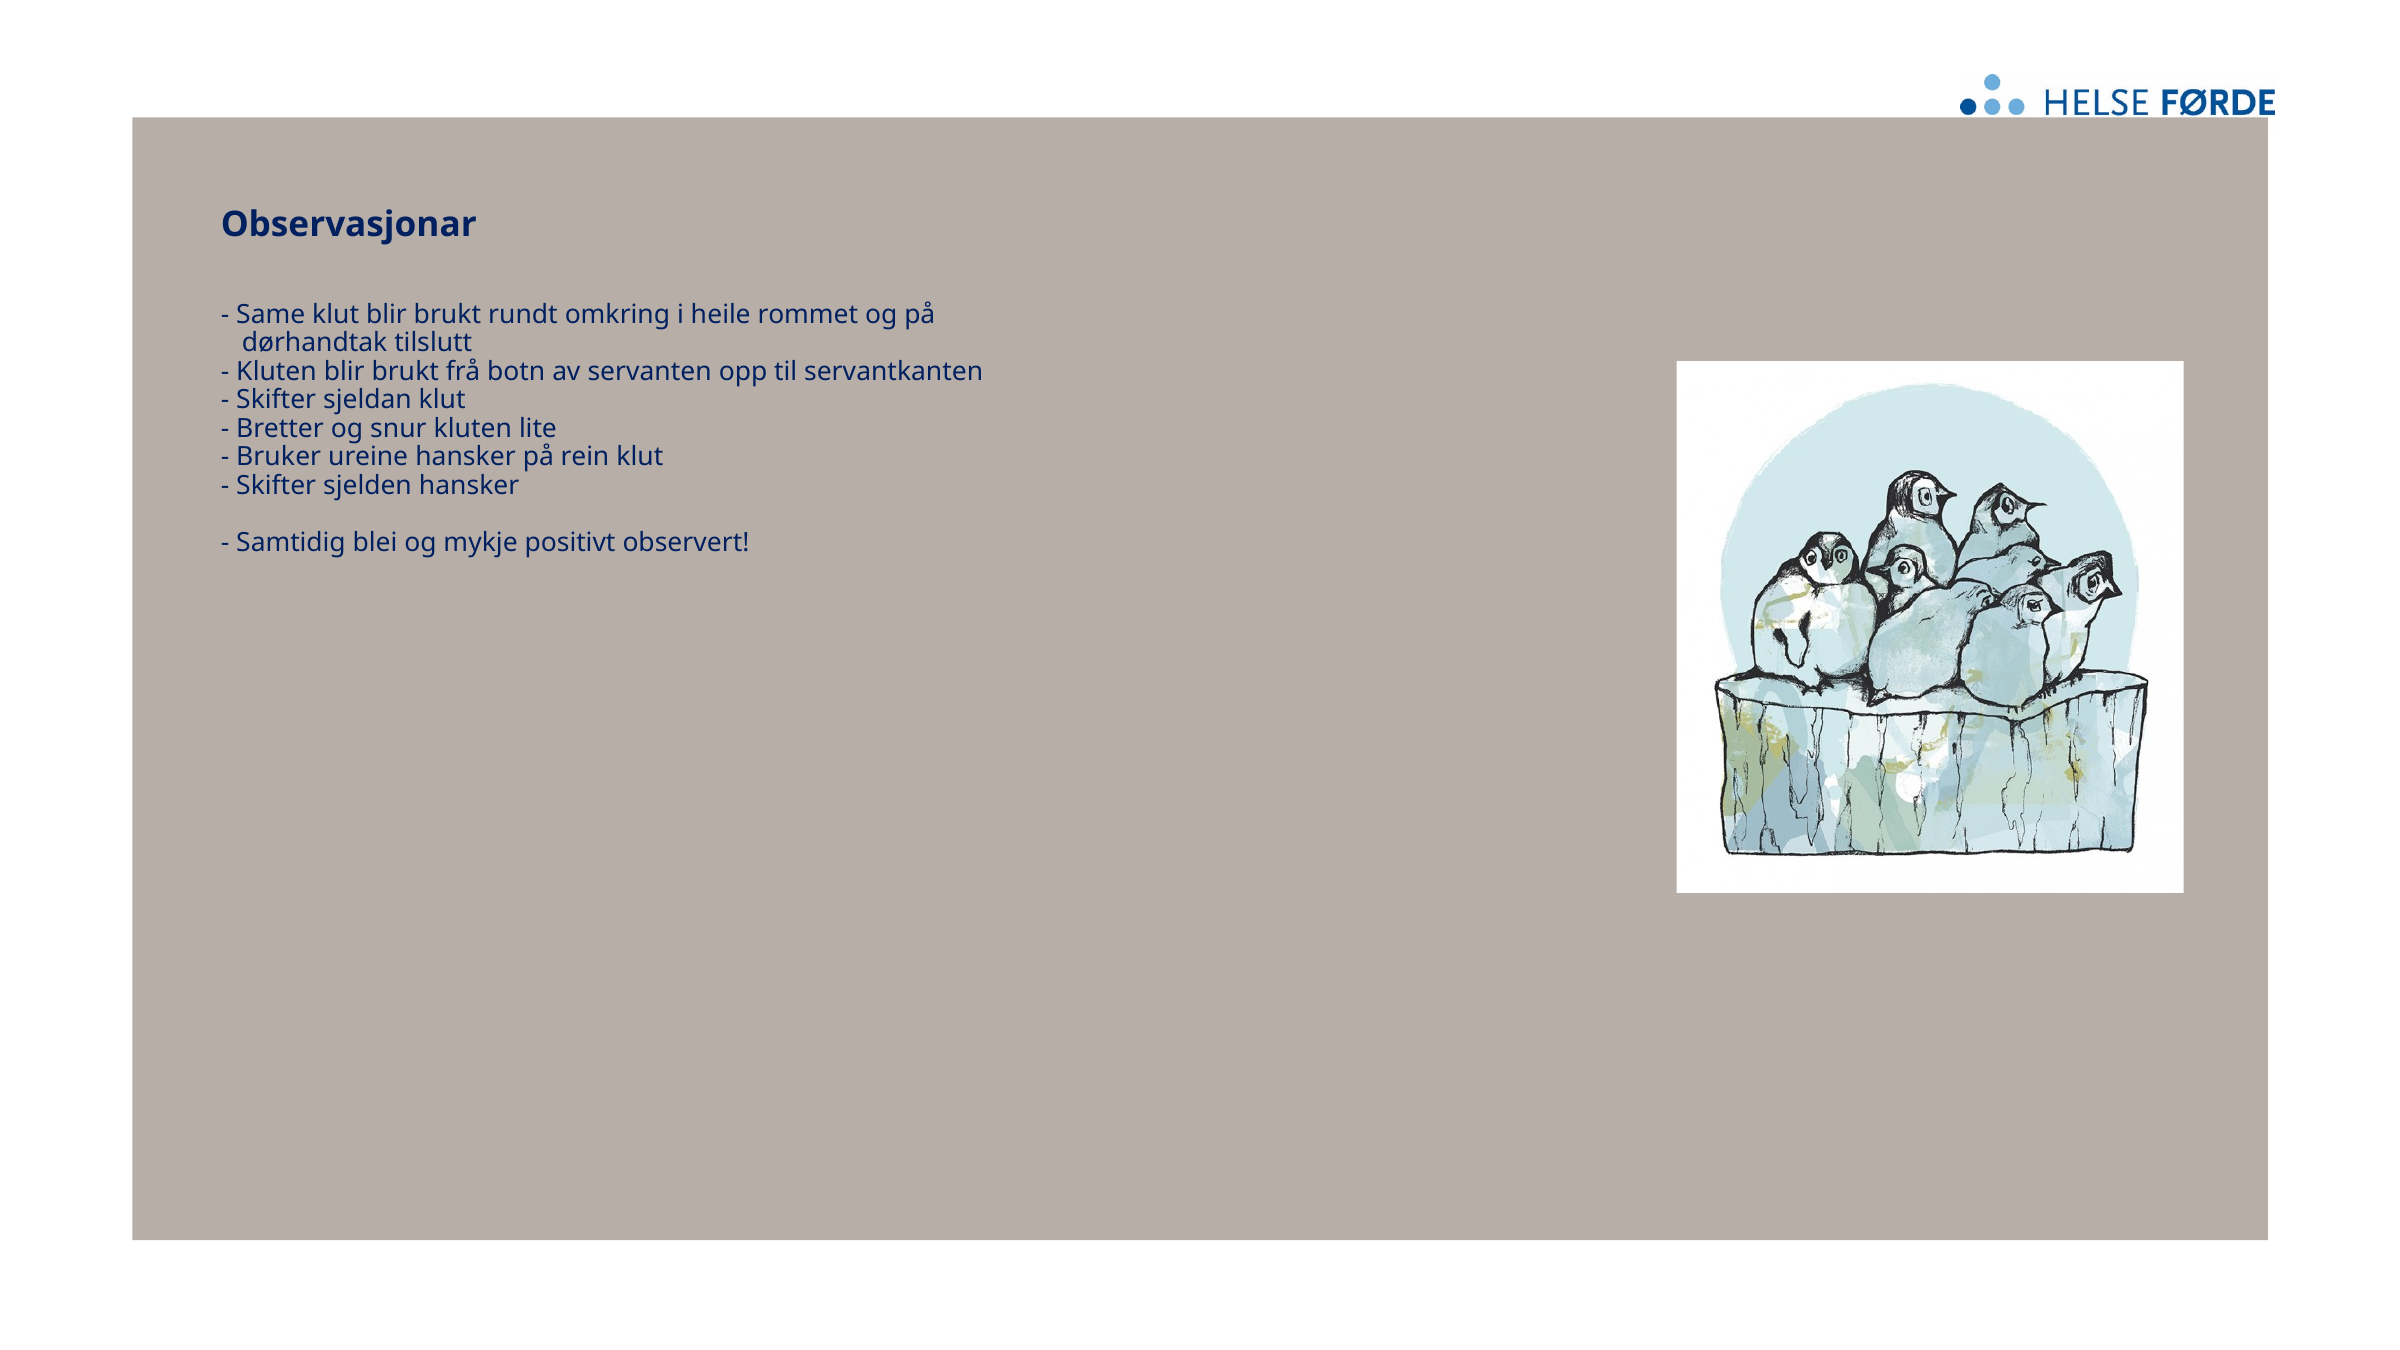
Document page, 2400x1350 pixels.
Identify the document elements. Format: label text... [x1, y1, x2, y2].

picture [1960, 74, 2275, 139]
title Observasjonar - Same klut blir brukt rundt omkring i heile rommet og på dørhandtak tilslutt - Kluten blir brukt frå botn av servanten opp til servantkanten - Skifter sjeldan klut - Bretter og snur kluten lite - Bruker ureine hansker på rein klut - Skifter sjelden hansker - Samtidig blei og mykje positivt observert! [132, 117, 2268, 1241]
picture [1676, 361, 2184, 893]
